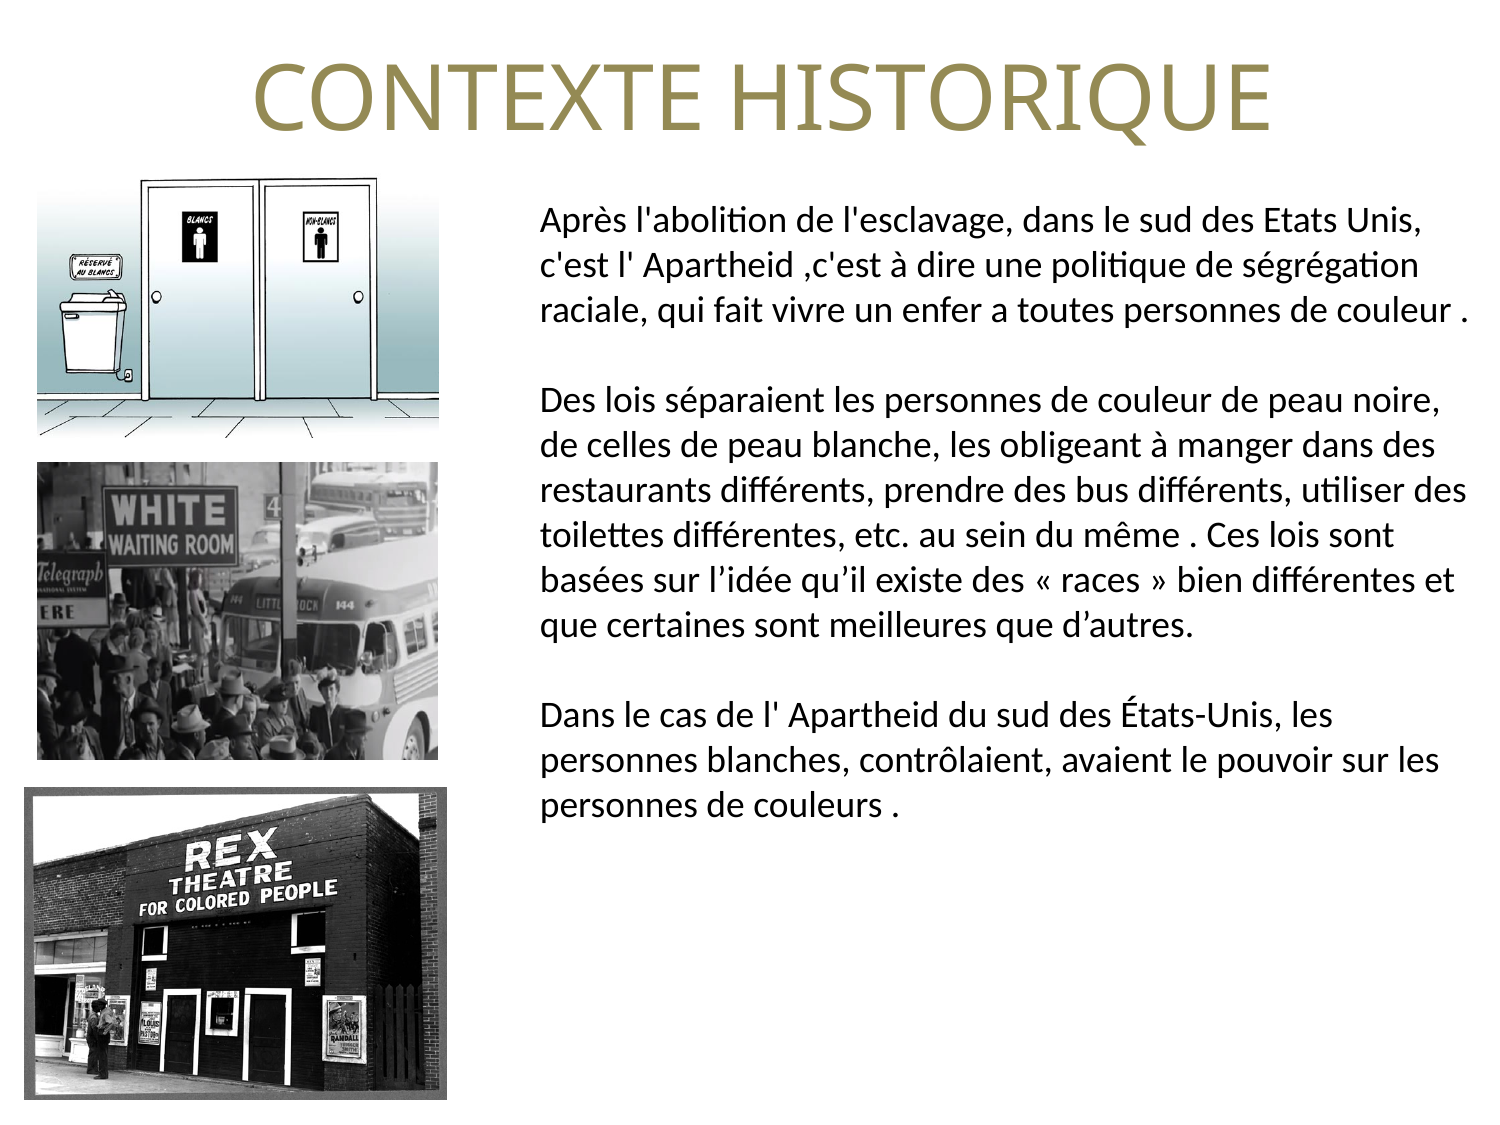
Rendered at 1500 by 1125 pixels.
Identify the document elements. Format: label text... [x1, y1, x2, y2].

text_box Après l'abolition de l'esclavage, dans le sud des Etats Unis, c'est l' Apartheid ,c'est à dire une politique de ségrégation raciale, qui fait vivre un enfer a toutes personnes de couleur . Des lois séparaient les personnes de couleur de peau noire, de celles de peau blanche, les obligeant à manger dans des restaurants différents, prendre des bus différents, utiliser des toilettes différentes, etc. au sein du même . Ces lois sont basées sur l’idée qu’il existe des « races » bien différentes et que certaines sont meilleures que d’autres. Dans le cas de l' Apartheid du sud des États-Unis, les personnes blanches, contrôlaient, avaient le pouvoir sur les personnes de couleurs . [524, 187, 1500, 878]
picture [24, 787, 447, 1101]
title CONTEXTE HISTORIQUE [87, 0, 1438, 188]
picture [37, 162, 440, 438]
picture [37, 462, 438, 760]
